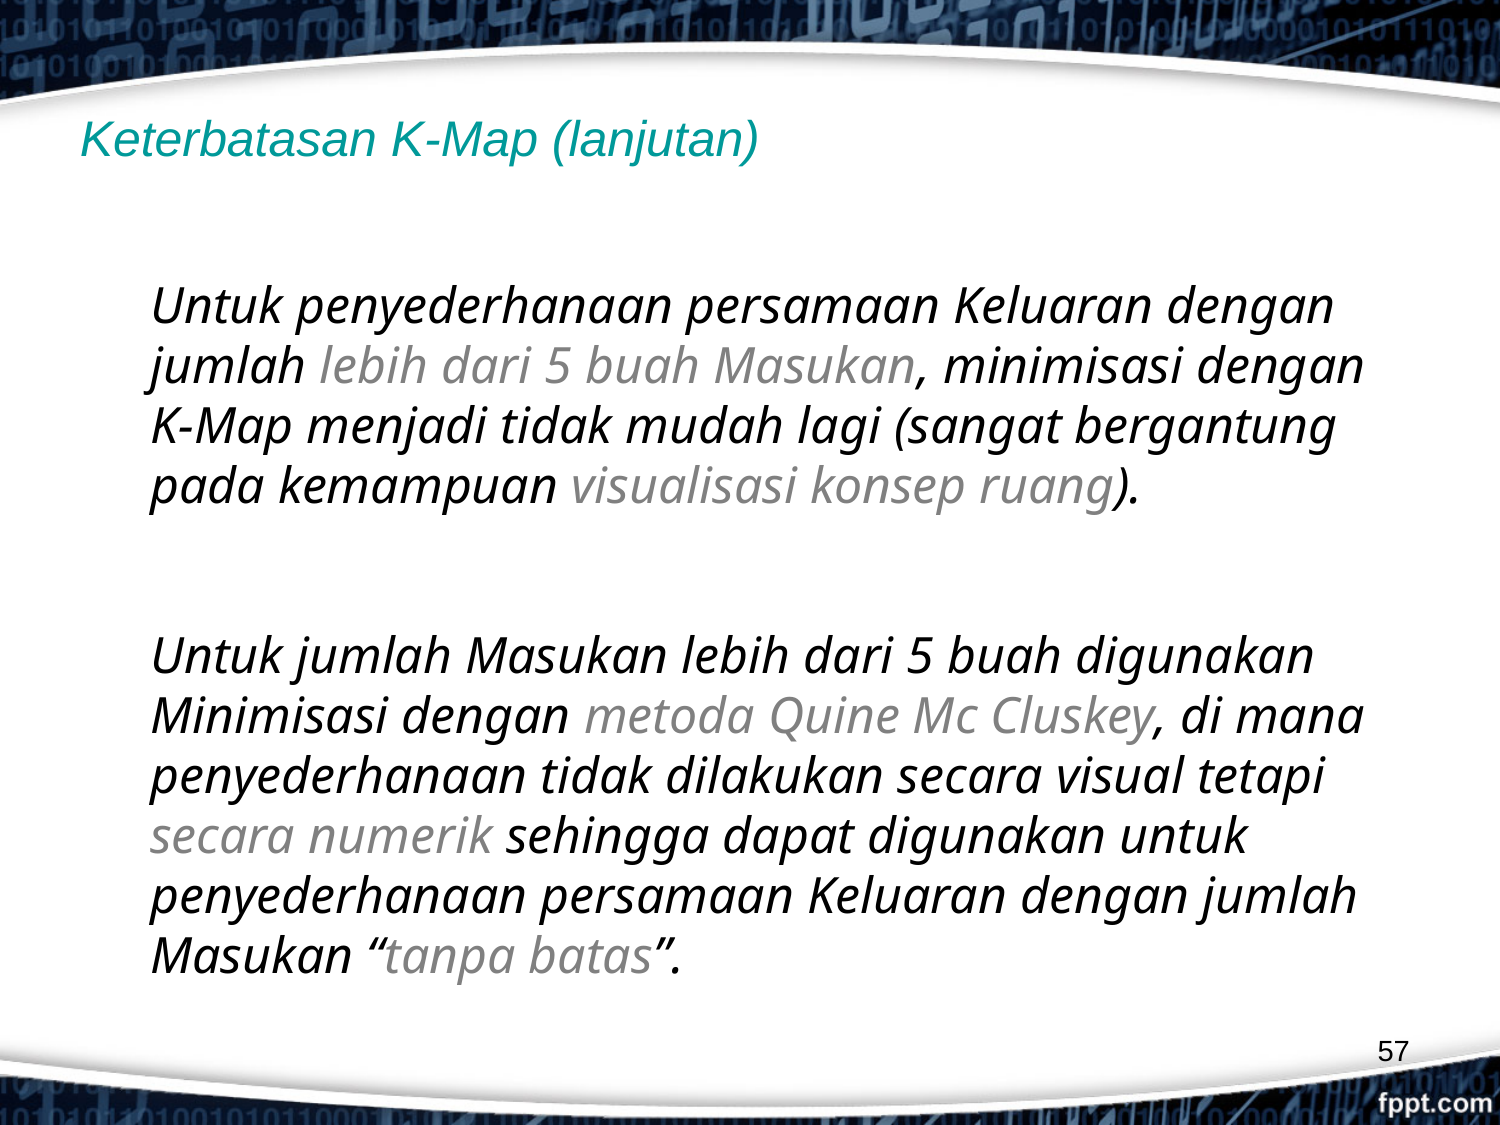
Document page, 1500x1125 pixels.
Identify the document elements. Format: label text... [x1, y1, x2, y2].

text_box Untuk penyederhanaan persamaan Keluaran dengan jumlah lebih dari 5 buah Masukan, minimisasi dengan K-Map menjadi tidak mudah lagi (sangat bergantung pada kemampuan visualisasi konsep ruang). Untuk jumlah Masukan lebih dari 5 buah digunakan Minimisasi dengan metoda Quine Mc Cluskey, di mana penyederhanaan tidak dilakukan secara visual tetapi secara numerik sehingga dapat digunakan untuk penyederhanaan persamaan Keluaran dengan jumlah Masukan “tanpa batas”. [135, 266, 1412, 991]
picture [0, 0, 1500, 1125]
title Keterbatasan K-Map (lanjutan) [64, 100, 1415, 172]
slide_number 57 [1074, 1024, 1425, 1103]
